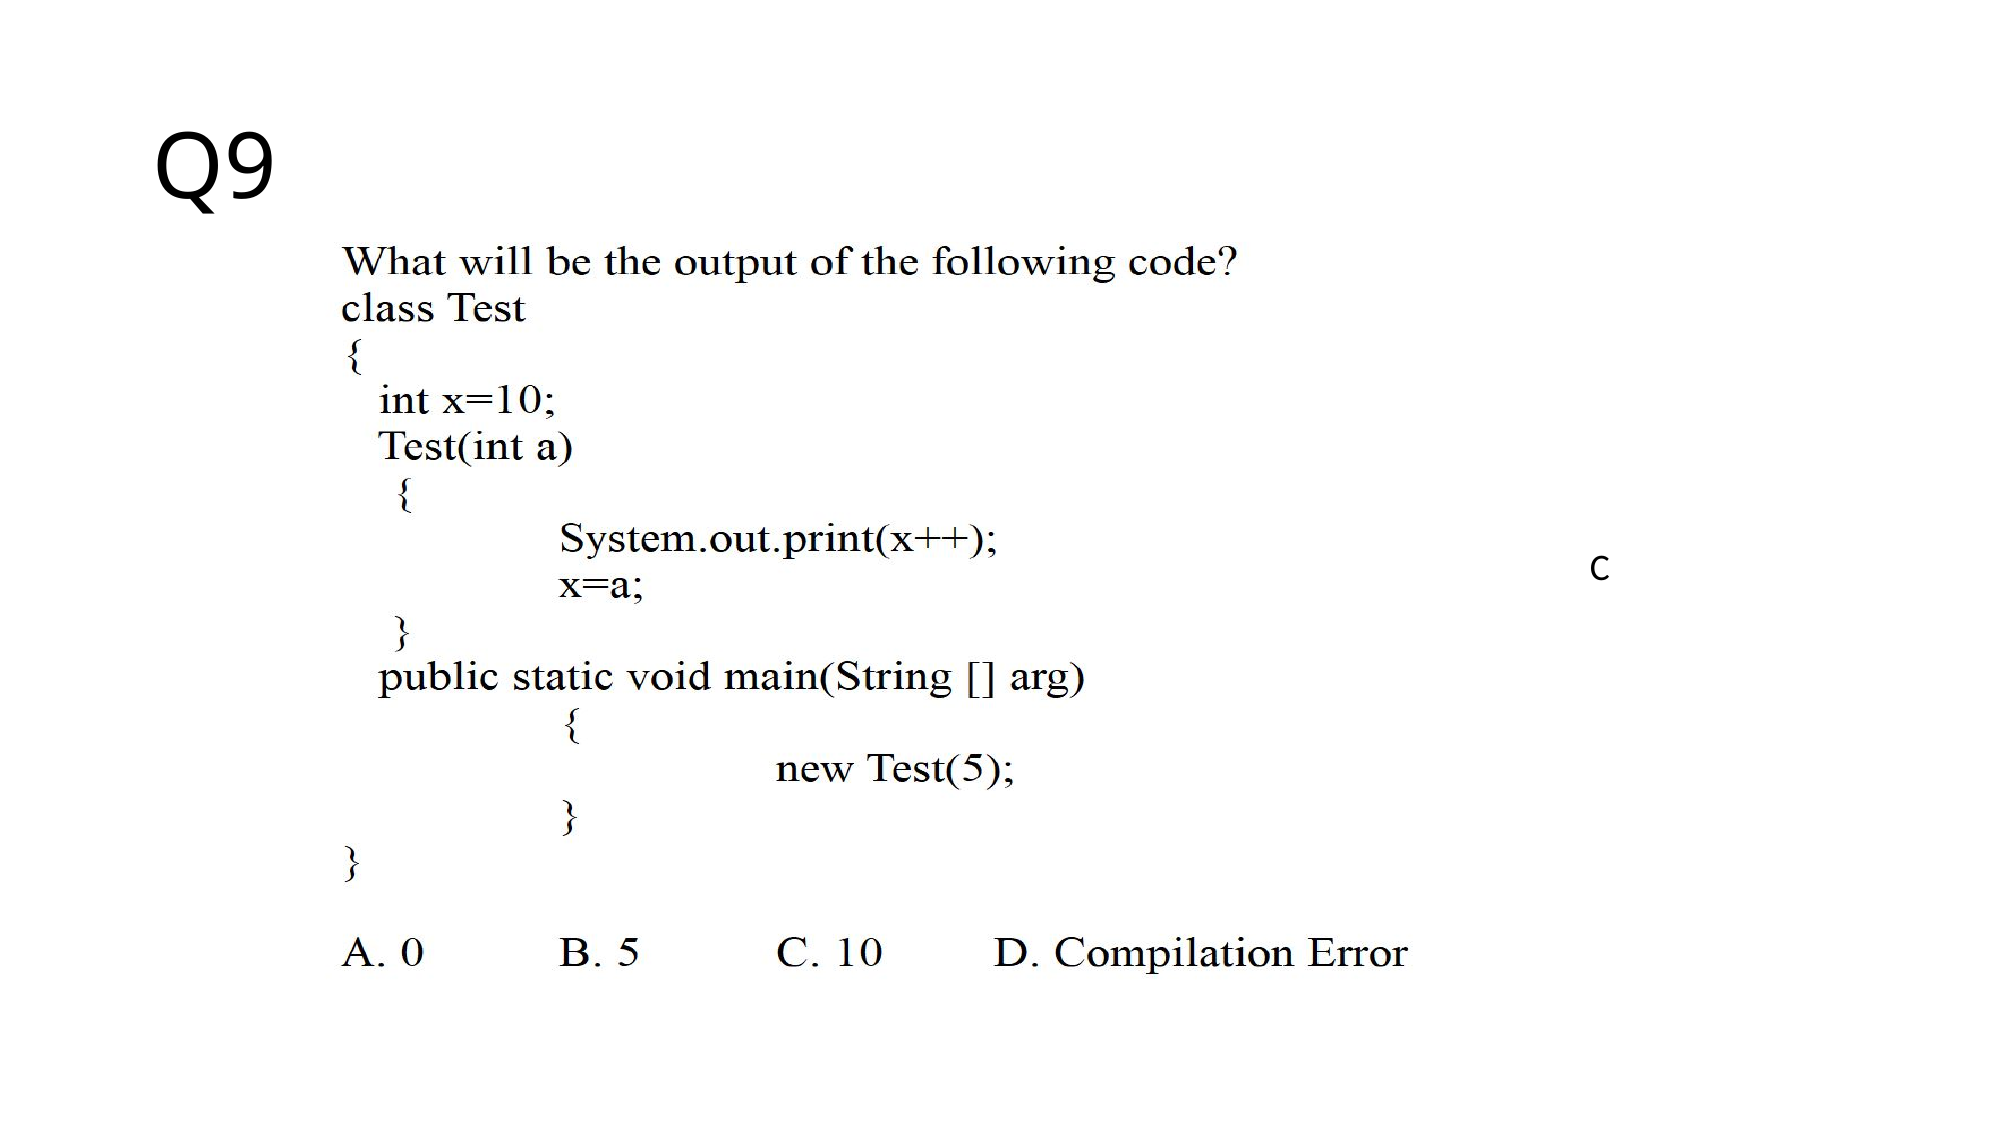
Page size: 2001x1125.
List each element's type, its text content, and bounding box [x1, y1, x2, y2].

text_box C [1574, 535, 1863, 596]
title Q9 [137, 59, 1863, 278]
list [253, 211, 1438, 1014]
